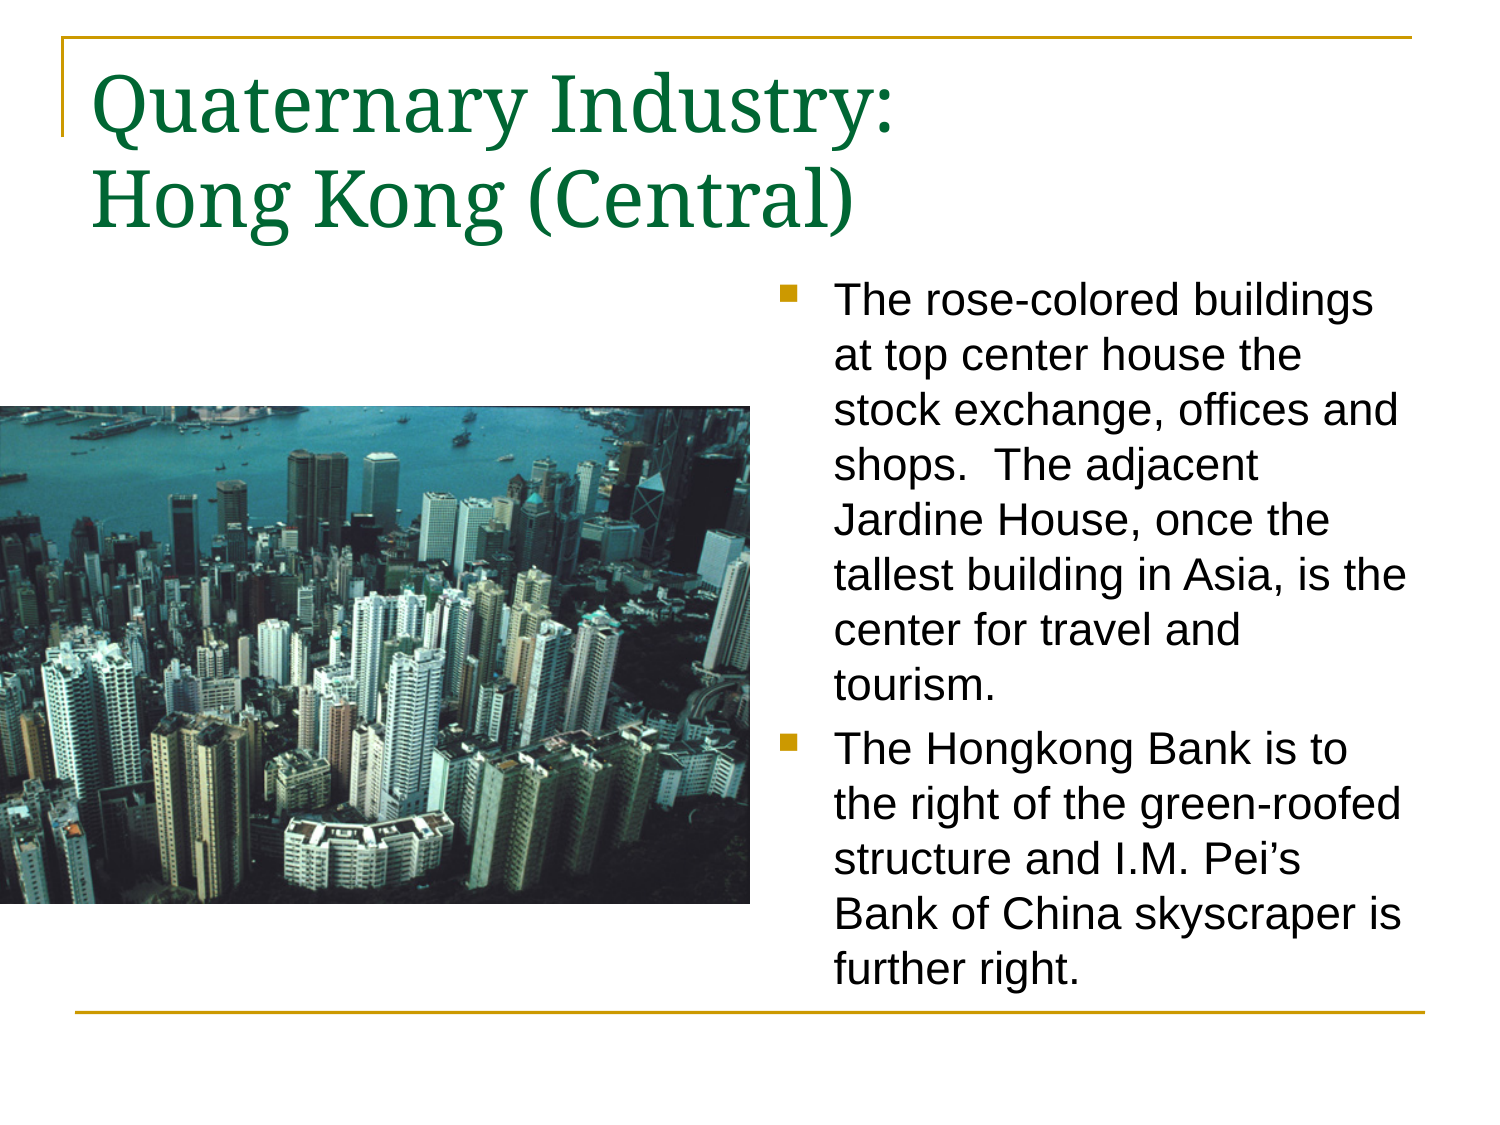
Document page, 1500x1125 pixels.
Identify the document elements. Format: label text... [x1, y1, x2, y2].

title Quaternary Industry: Hong Kong (Central) [75, 45, 1425, 233]
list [0, 405, 751, 904]
list The rose-colored buildings at top center house the stock exchange, offices and shops. The adjacent Jardine House, once the tallest building in Asia, is the center for travel and tourism. The Hongkong Bank is to the right of the green-roofed structure and I.M. Pei’s Bank of China skyscraper is further right. [762, 262, 1425, 1006]
